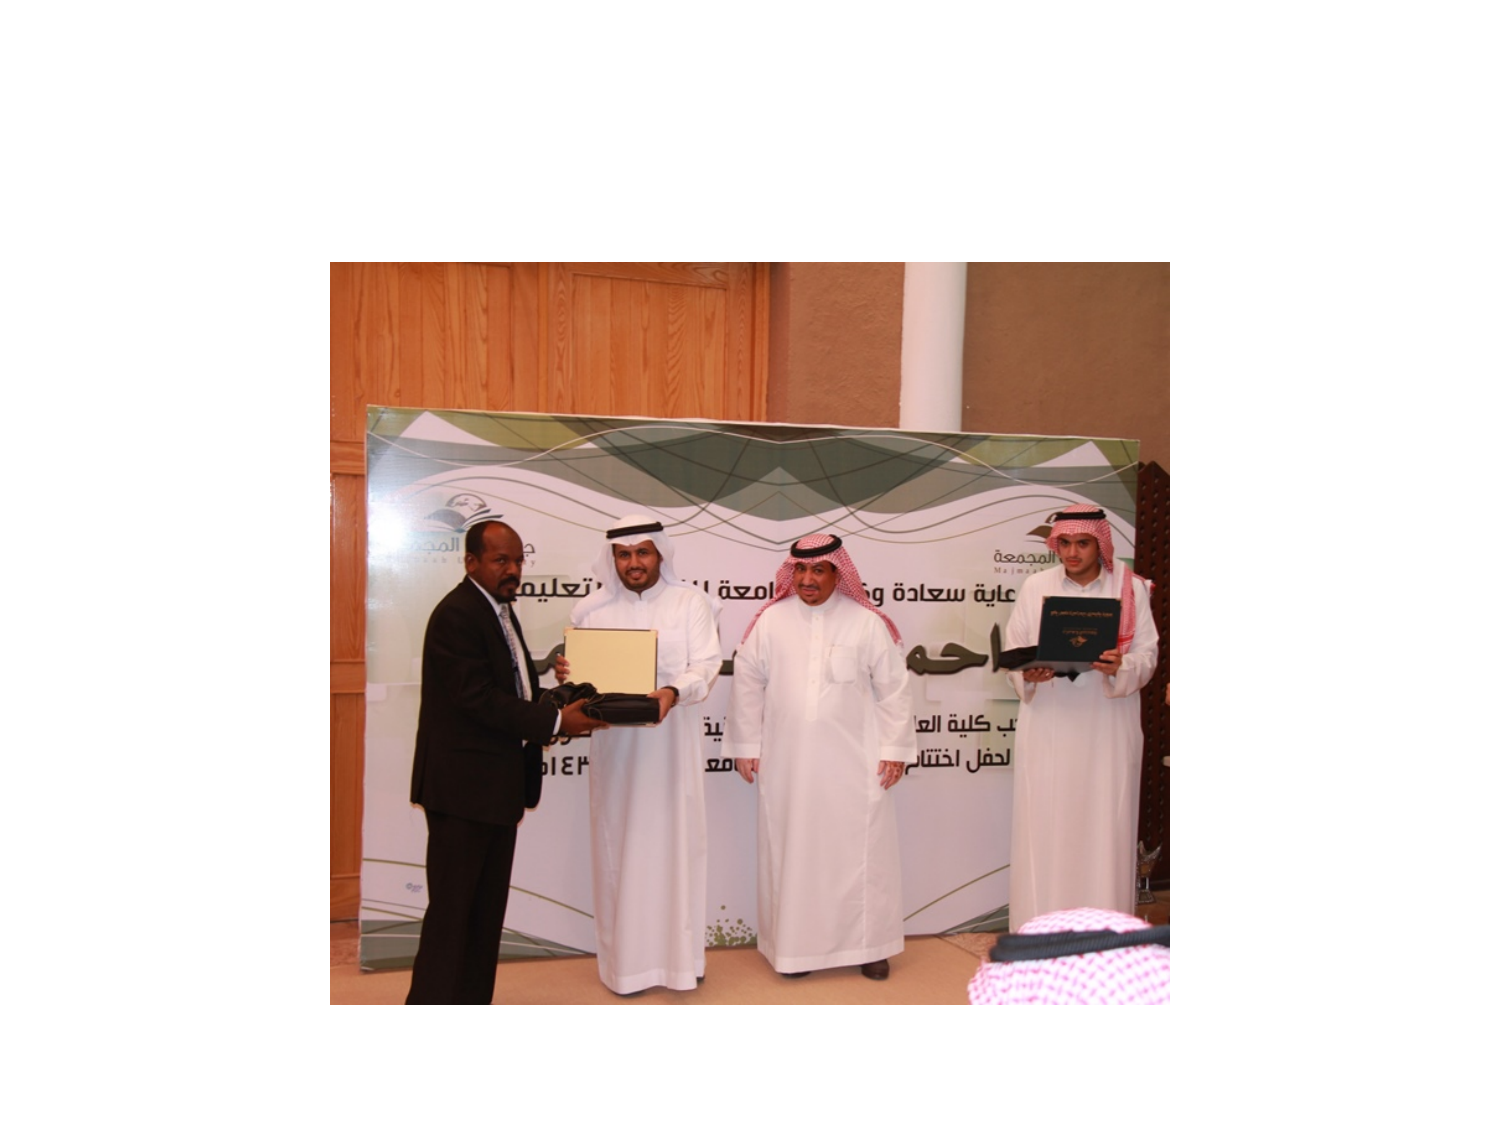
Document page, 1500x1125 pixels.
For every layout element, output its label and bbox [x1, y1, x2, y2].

list [330, 262, 1170, 1006]
